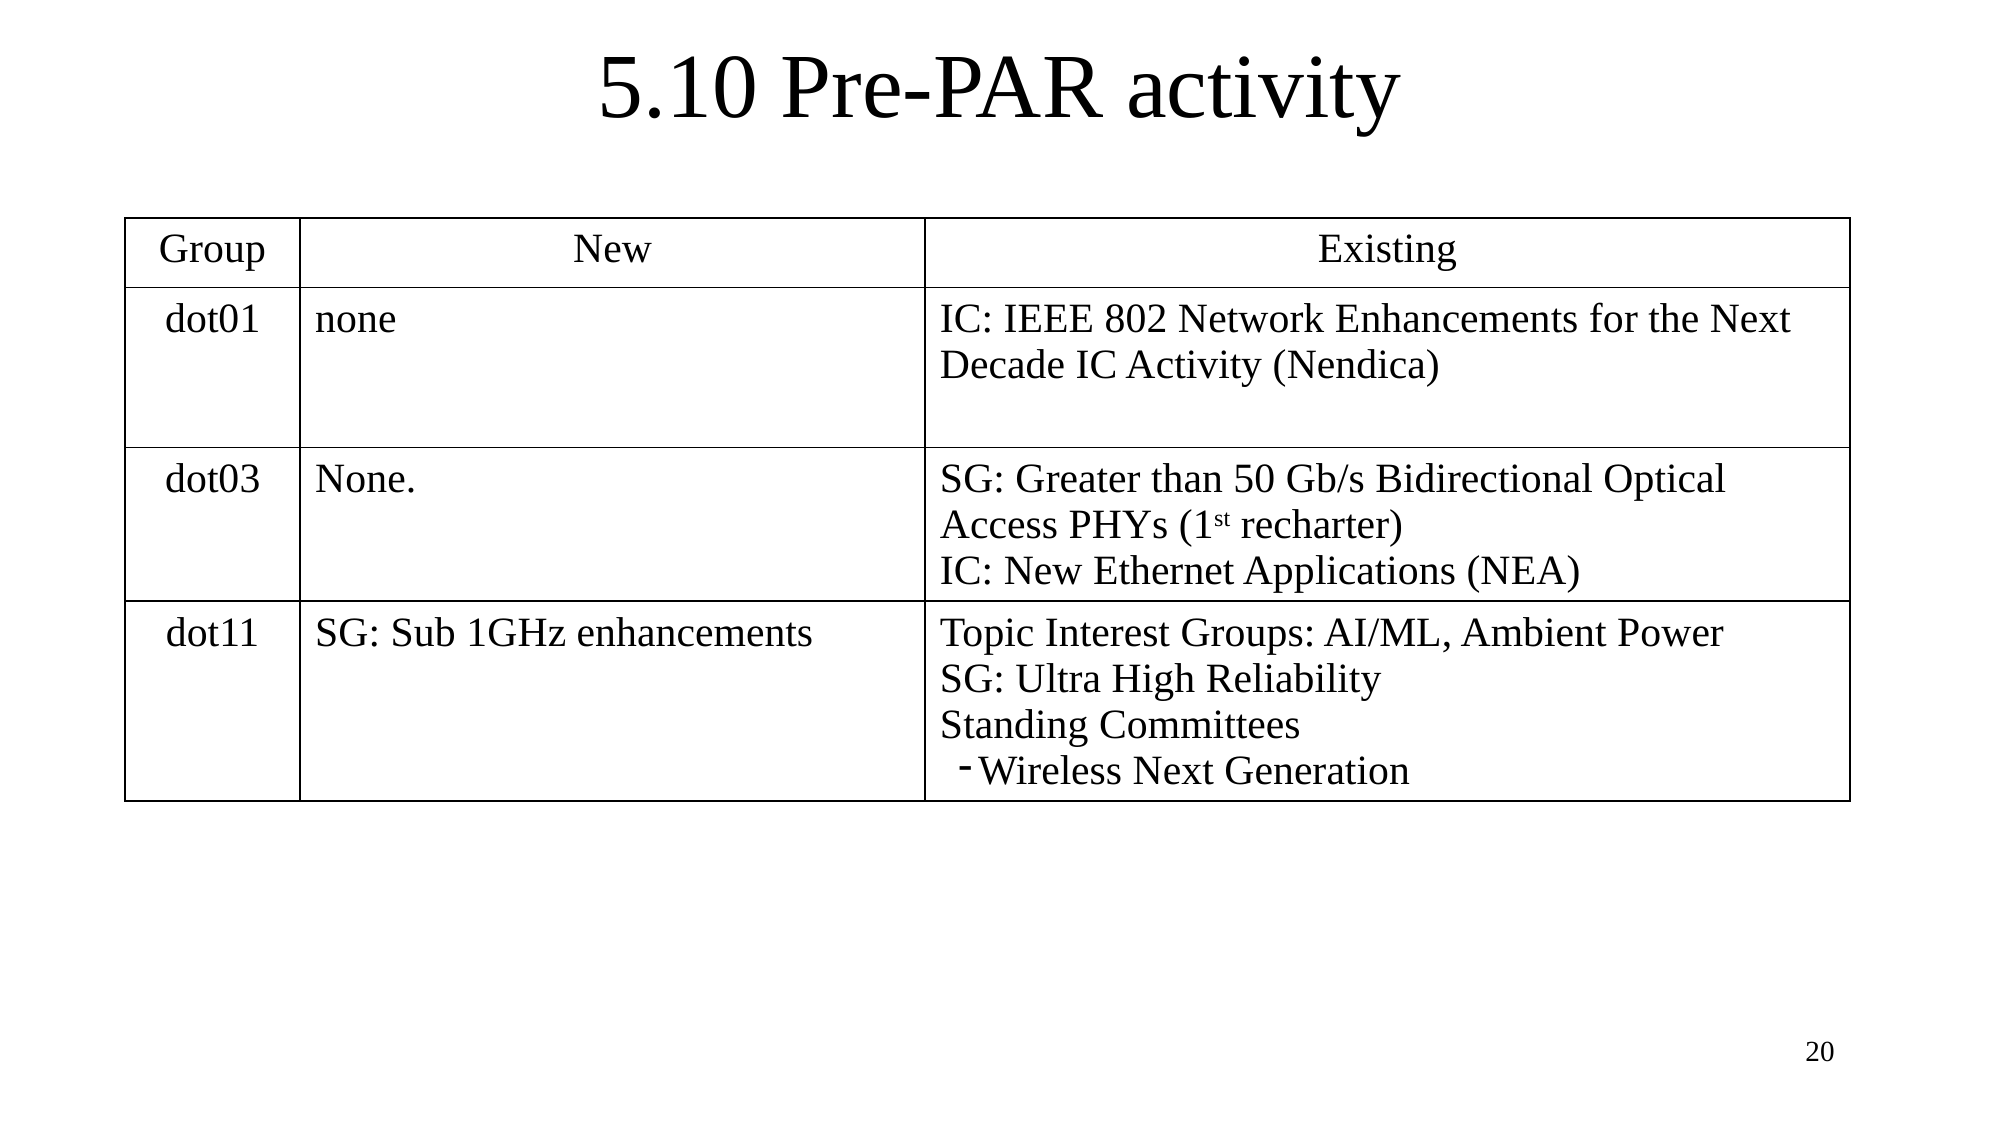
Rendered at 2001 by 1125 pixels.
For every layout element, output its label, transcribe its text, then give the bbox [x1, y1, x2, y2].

table_cell Topic Interest Groups: AI/ML, Ambient Power SG: Ultra High Reliability Standing Committees Wireless Next Generation [926, 602, 1849, 800]
table_cell dot11 [126, 602, 299, 800]
table_cell none [301, 288, 924, 447]
table_header New [301, 219, 924, 287]
table_cell SG: Sub 1GHz enhancements [301, 602, 924, 800]
title 5.10 Pre-PAR activity [362, 24, 1638, 138]
table_cell dot01 [126, 288, 299, 447]
table_cell IC: IEEE 802 Network Enhancements for the Next Decade IC Activity (Nendica) [926, 288, 1849, 447]
table_cell None. [301, 448, 924, 600]
table_header Existing [926, 219, 1849, 287]
table_cell dot03 [126, 448, 299, 600]
table_header Group [126, 219, 299, 287]
slide_number 20 [1433, 1024, 1851, 1101]
table_cell SG: Greater than 50 Gb/s Bidirectional Optical Access PHYs (1st recharter) IC: New Ethernet Applications (NEA) [926, 448, 1849, 600]
